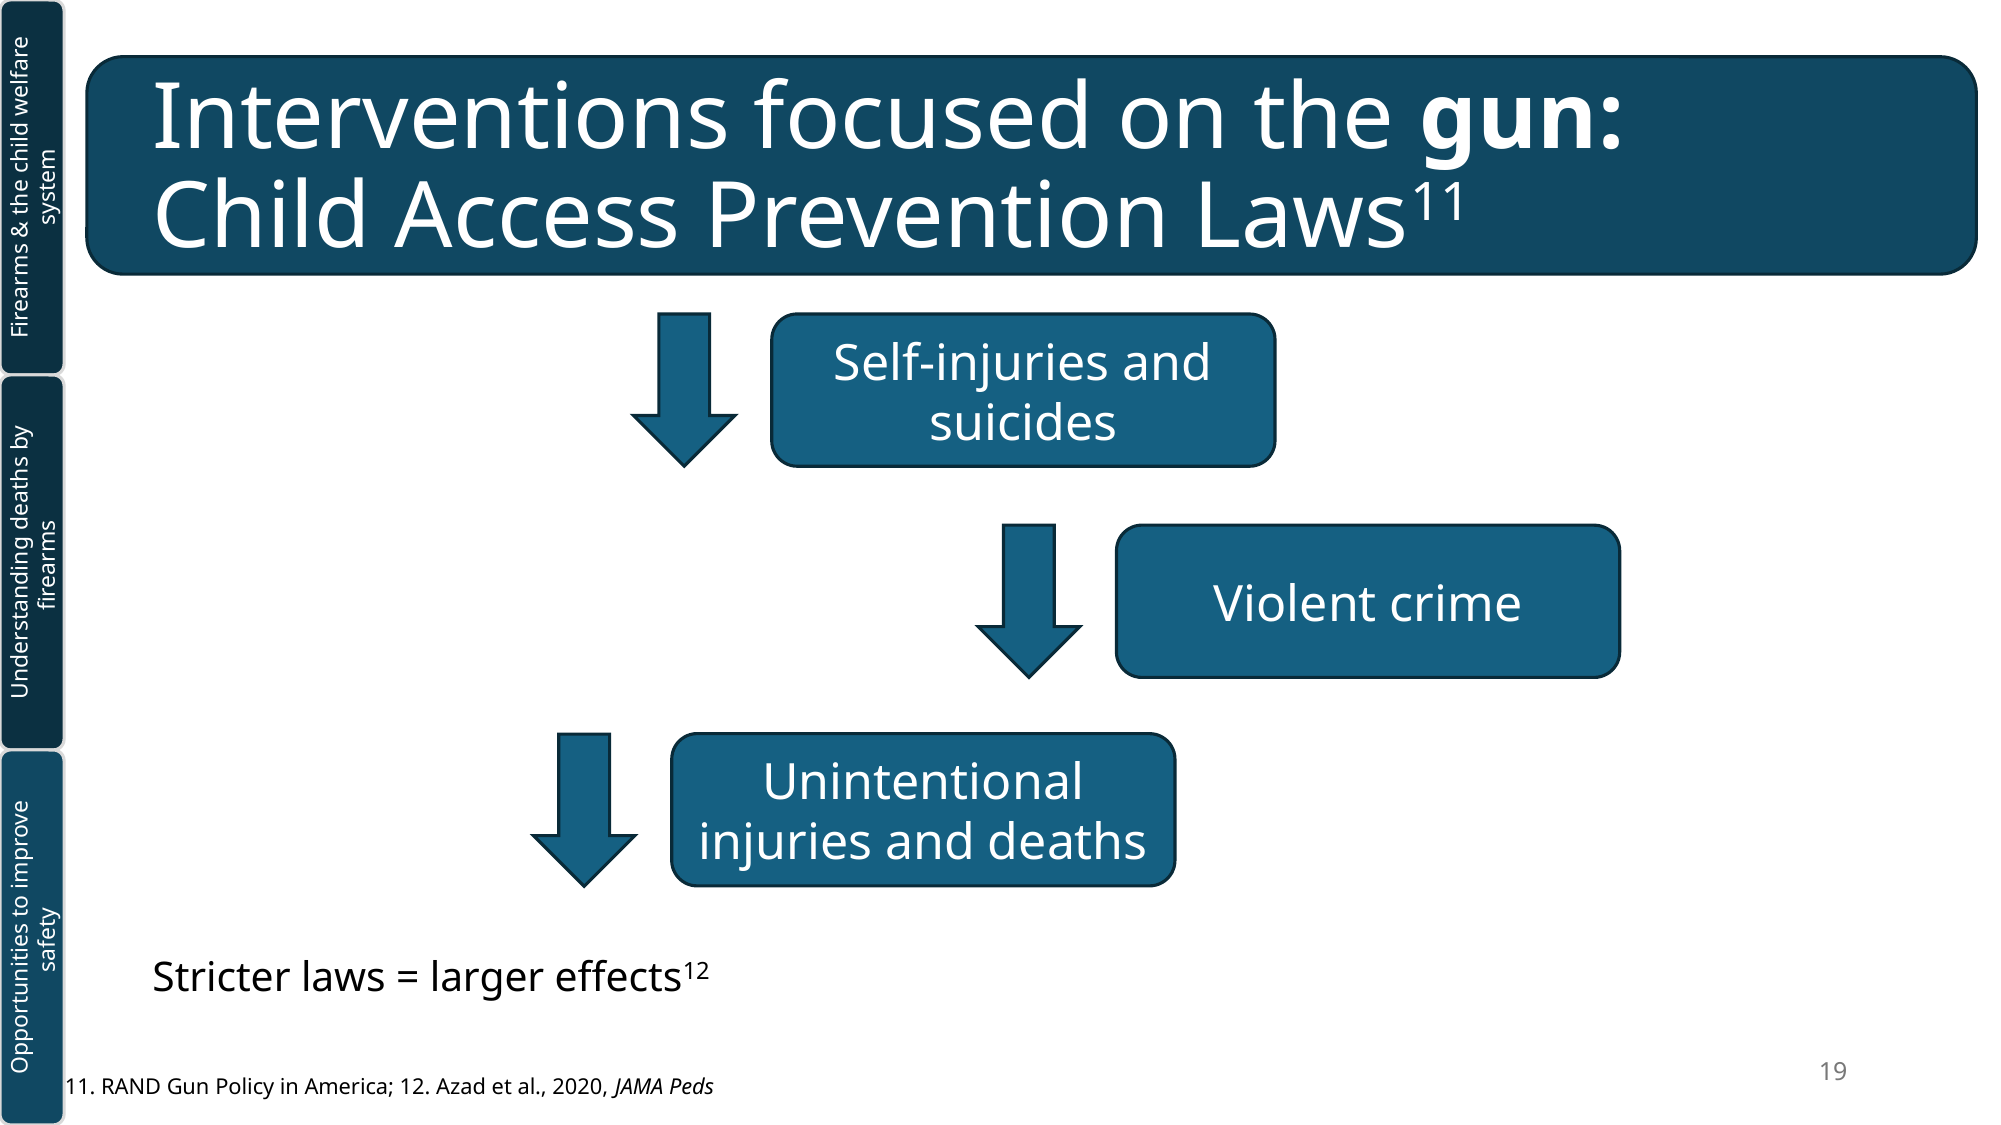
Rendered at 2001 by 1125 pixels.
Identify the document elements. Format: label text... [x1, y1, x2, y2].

title Interventions focused on the gun: Child Access Prevention Laws11 [137, 59, 1863, 278]
text_box [629, 312, 739, 469]
text_box [974, 523, 1084, 680]
text_box Understanding deaths by firearms [0, 373, 66, 750]
text_box Self-injuries and suicides [770, 312, 1277, 468]
text_box Opportunities to improve safety [0, 748, 66, 1125]
text_box Violent crime [1114, 523, 1622, 679]
slide_number 19 [1412, 1042, 1863, 1103]
text_box [85, 55, 1978, 276]
list Stricter laws = larger effects12 [137, 299, 1863, 1014]
text_box Unintentional injuries and deaths [670, 732, 1177, 888]
text_box Firearms & the child welfare system [0, 0, 66, 375]
text_box 11. RAND Gun Policy in America; 12. Azad et al., 2020, JAMA Peds [49, 1065, 729, 1106]
text_box [529, 732, 639, 889]
